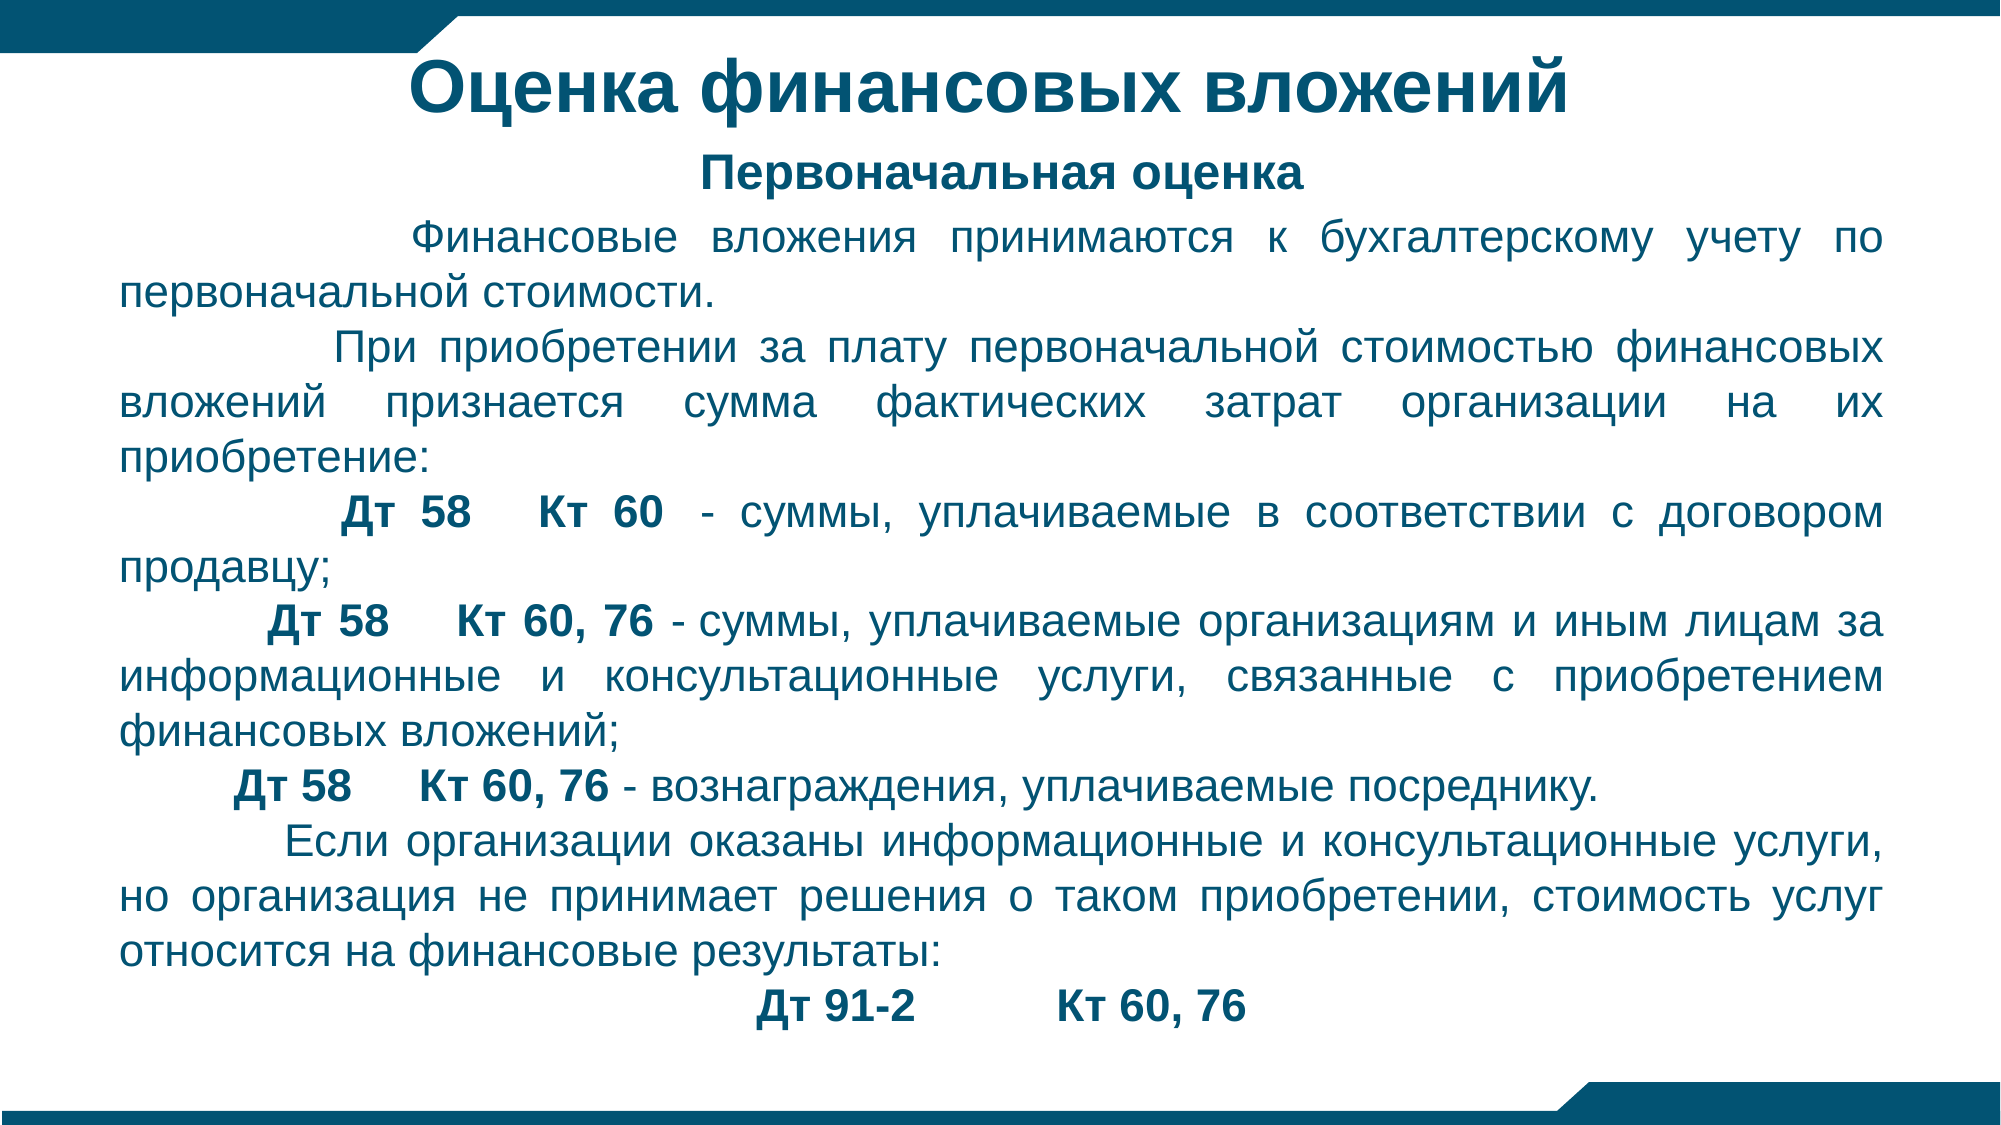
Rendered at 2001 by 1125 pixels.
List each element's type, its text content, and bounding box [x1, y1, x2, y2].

title Оценка финансовых вложений [137, 0, 1863, 197]
text_box Финансовые вложения принимаются к бухгалтерскому учету по первоначальной стоимости. При приобретении за плату первоначальной стоимостью финансовых вложений признается сумма фактических затрат организации на их приобретение: Дт 58 Кт 60 - суммы, уплачиваемые в соответствии с договором продавцу; Дт 58 Кт 60, 76 - суммы, уплачиваемые организациям и иным лицам за информационные и консультационные услуги, связанные с приобретением финансовых вложений; Дт 58 Кт 60, 76 - вознаграждения, уплачиваемые посреднику. Если организации оказаны информационные и консультационные услуги, но организация не принимает решения о таком приобретении, стоимость услуг относится на финансовые результаты: Дт 91-2 Кт 60, 76 [104, 198, 1900, 1081]
text_box Первоначальная оценка [684, 131, 1319, 207]
